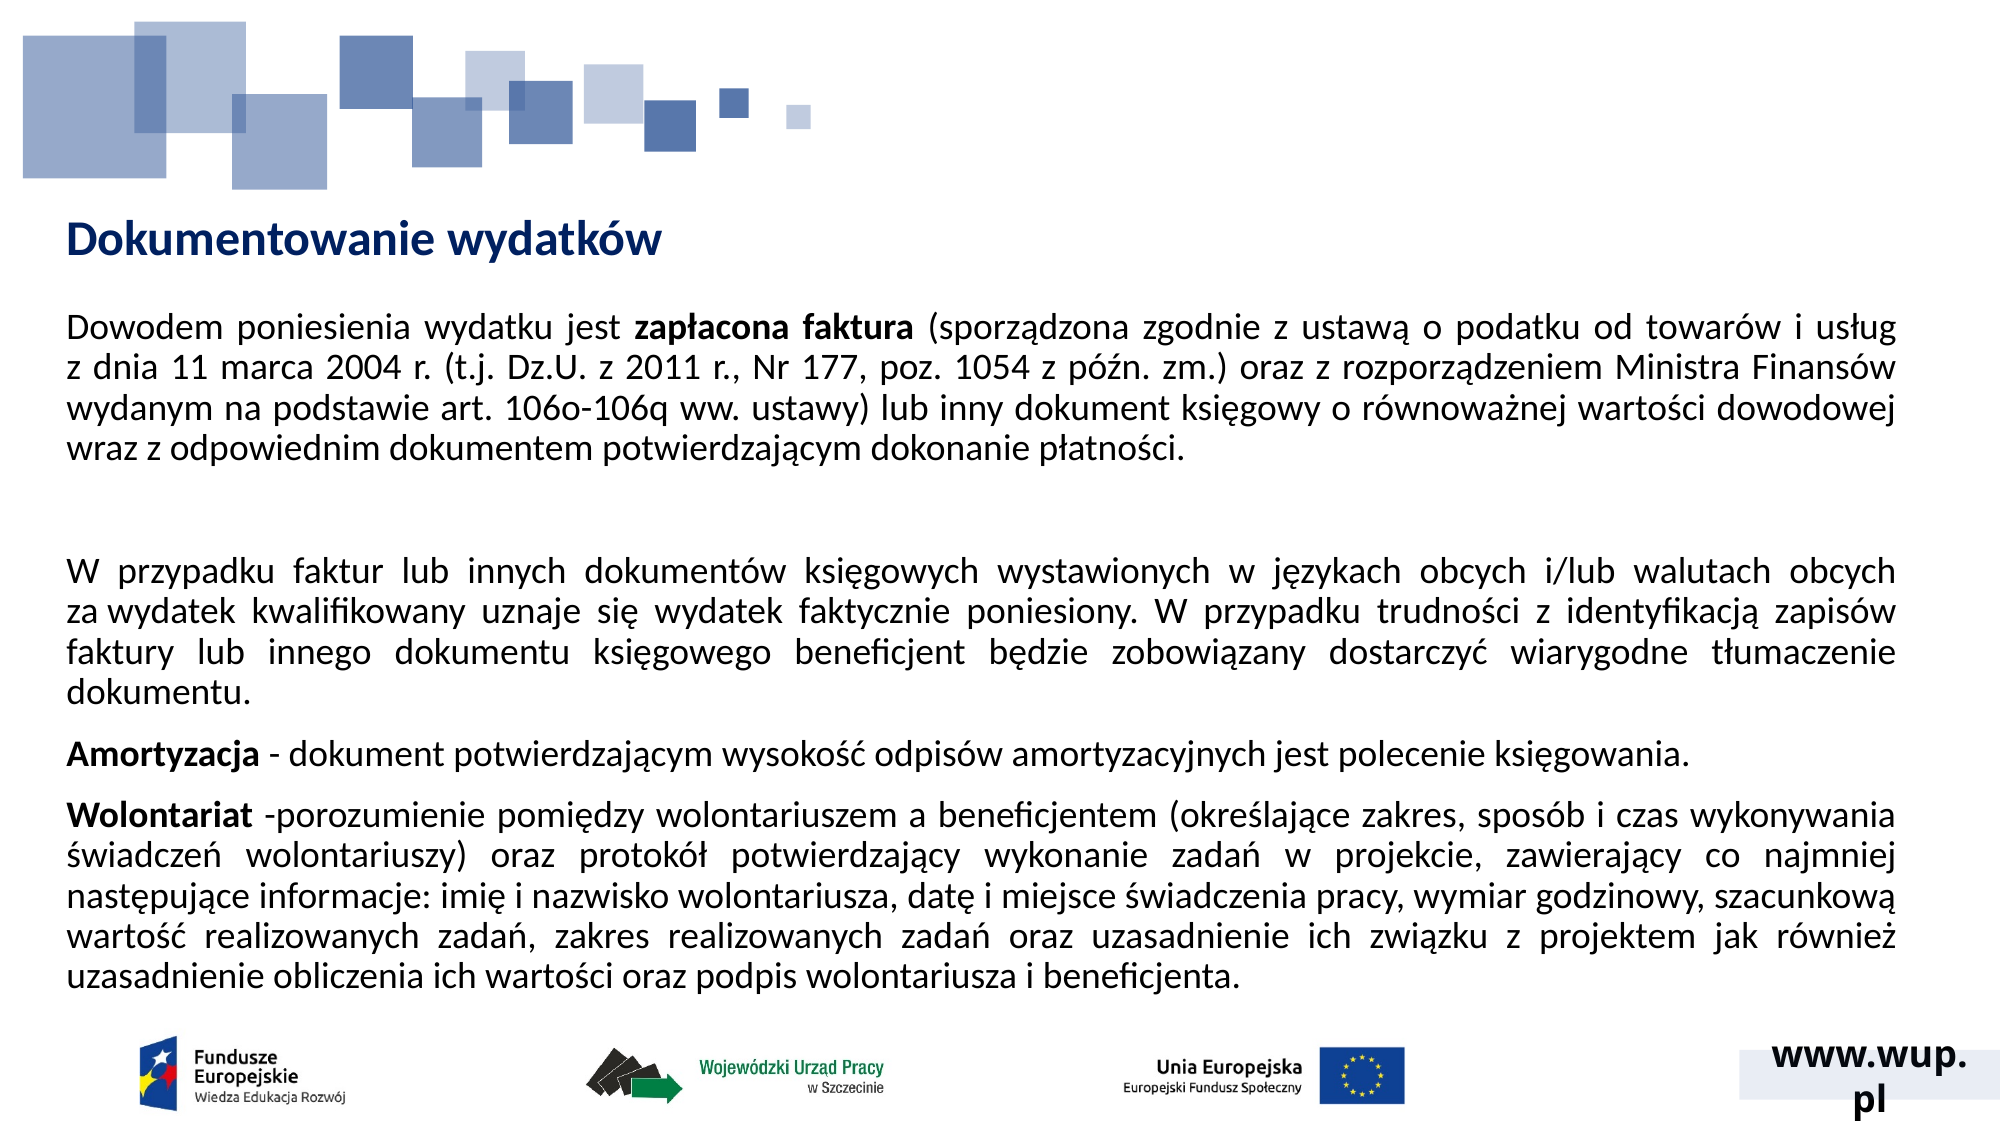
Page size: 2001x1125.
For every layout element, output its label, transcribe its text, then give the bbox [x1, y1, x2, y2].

title Dokumentowanie wydatków [51, 204, 1913, 287]
picture [1104, 1027, 1407, 1123]
picture [574, 1036, 894, 1115]
list Dowodem poniesienia wydatku jest zapłacona faktura (sporządzona zgodnie z ustawą o podatku od towarów i usług z dnia 11 marca 2004 r. (t.j. Dz.U. z 2011 r., Nr 177, poz. 1054 z późn. zm.) oraz z rozporządzeniem Ministra Finansów wydanym na podstawie art. 106o-106q ww. ustawy) lub inny dokument księgowy o równoważnej wartości dowodowej wraz z odpowiednim dokumentem potwierdzającym dokonanie płatności. W przypadku faktur lub innych dokumentów księgowych wystawionych w językach obcych i/lub walutach obcych za wydatek kwalifikowany uznaje się wydatek faktycznie poniesiony. W przypadku trudności z identyfikacją zapisów faktury lub innego dokumentu księgowego beneficjent będzie zobowiązany dostarczyć wiarygodne tłumaczenie dokumentu. Amortyzacja - dokument potwierdzającym wysokość odpisów amortyzacyjnych jest polecenie księgowania. Wolontariat -porozumienie pomiędzy wolontariuszem a beneficjentem (określające zakres, sposób i czas wykonywania świadczeń wolontariuszy) oraz protokół potwierdzający wykonanie zadań w projekcie, zawierający co najmniej następujące informacje: imię i nazwisko wolontariusza, datę i miejsce świadczenia pracy, wymiar godzinowy, szacunkową wartość realizowanych zadań, zakres realizowanych zadań oraz uzasadnienie ich związku z projektem jak również uzasadnienie obliczenia ich wartości oraz podpis wolontariusza i beneficjenta. [51, 299, 1913, 1014]
picture [139, 1017, 363, 1118]
